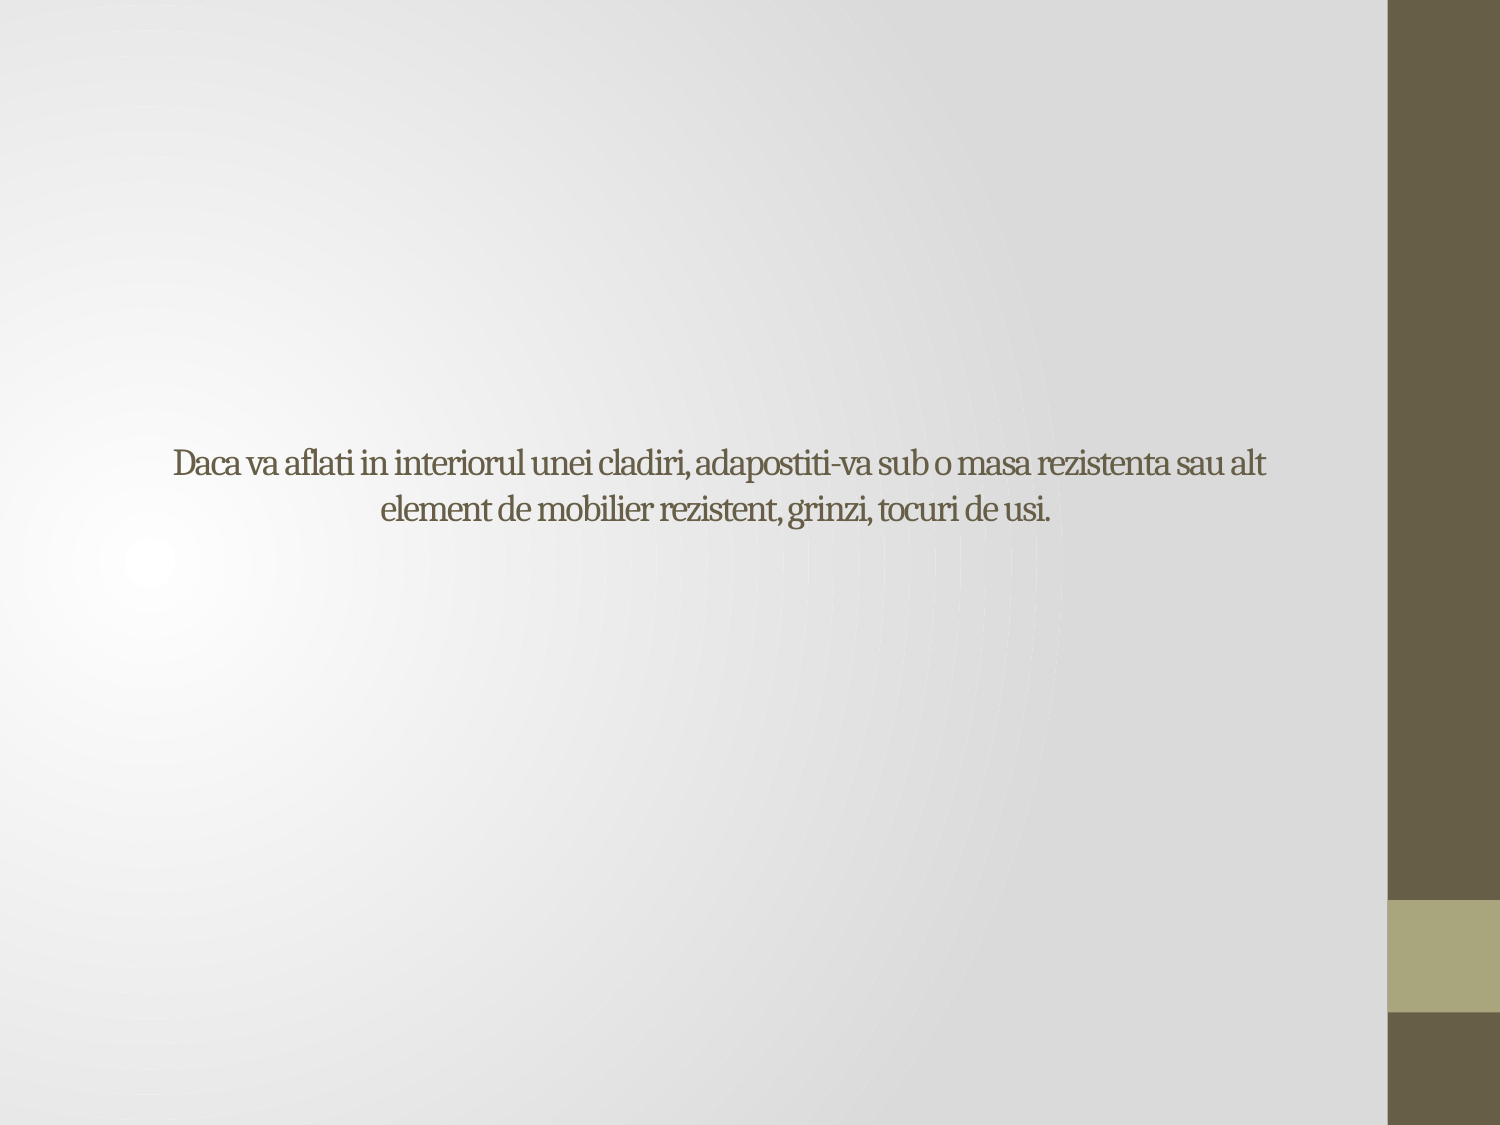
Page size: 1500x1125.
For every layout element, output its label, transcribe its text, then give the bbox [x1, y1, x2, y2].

title Daca va aflati in interiorul unei cladiri, adapostiti-va sub o masa rezistenta sau alt element de mobilier rezistent, grinzi, tocuri de usi. [125, 200, 1313, 537]
